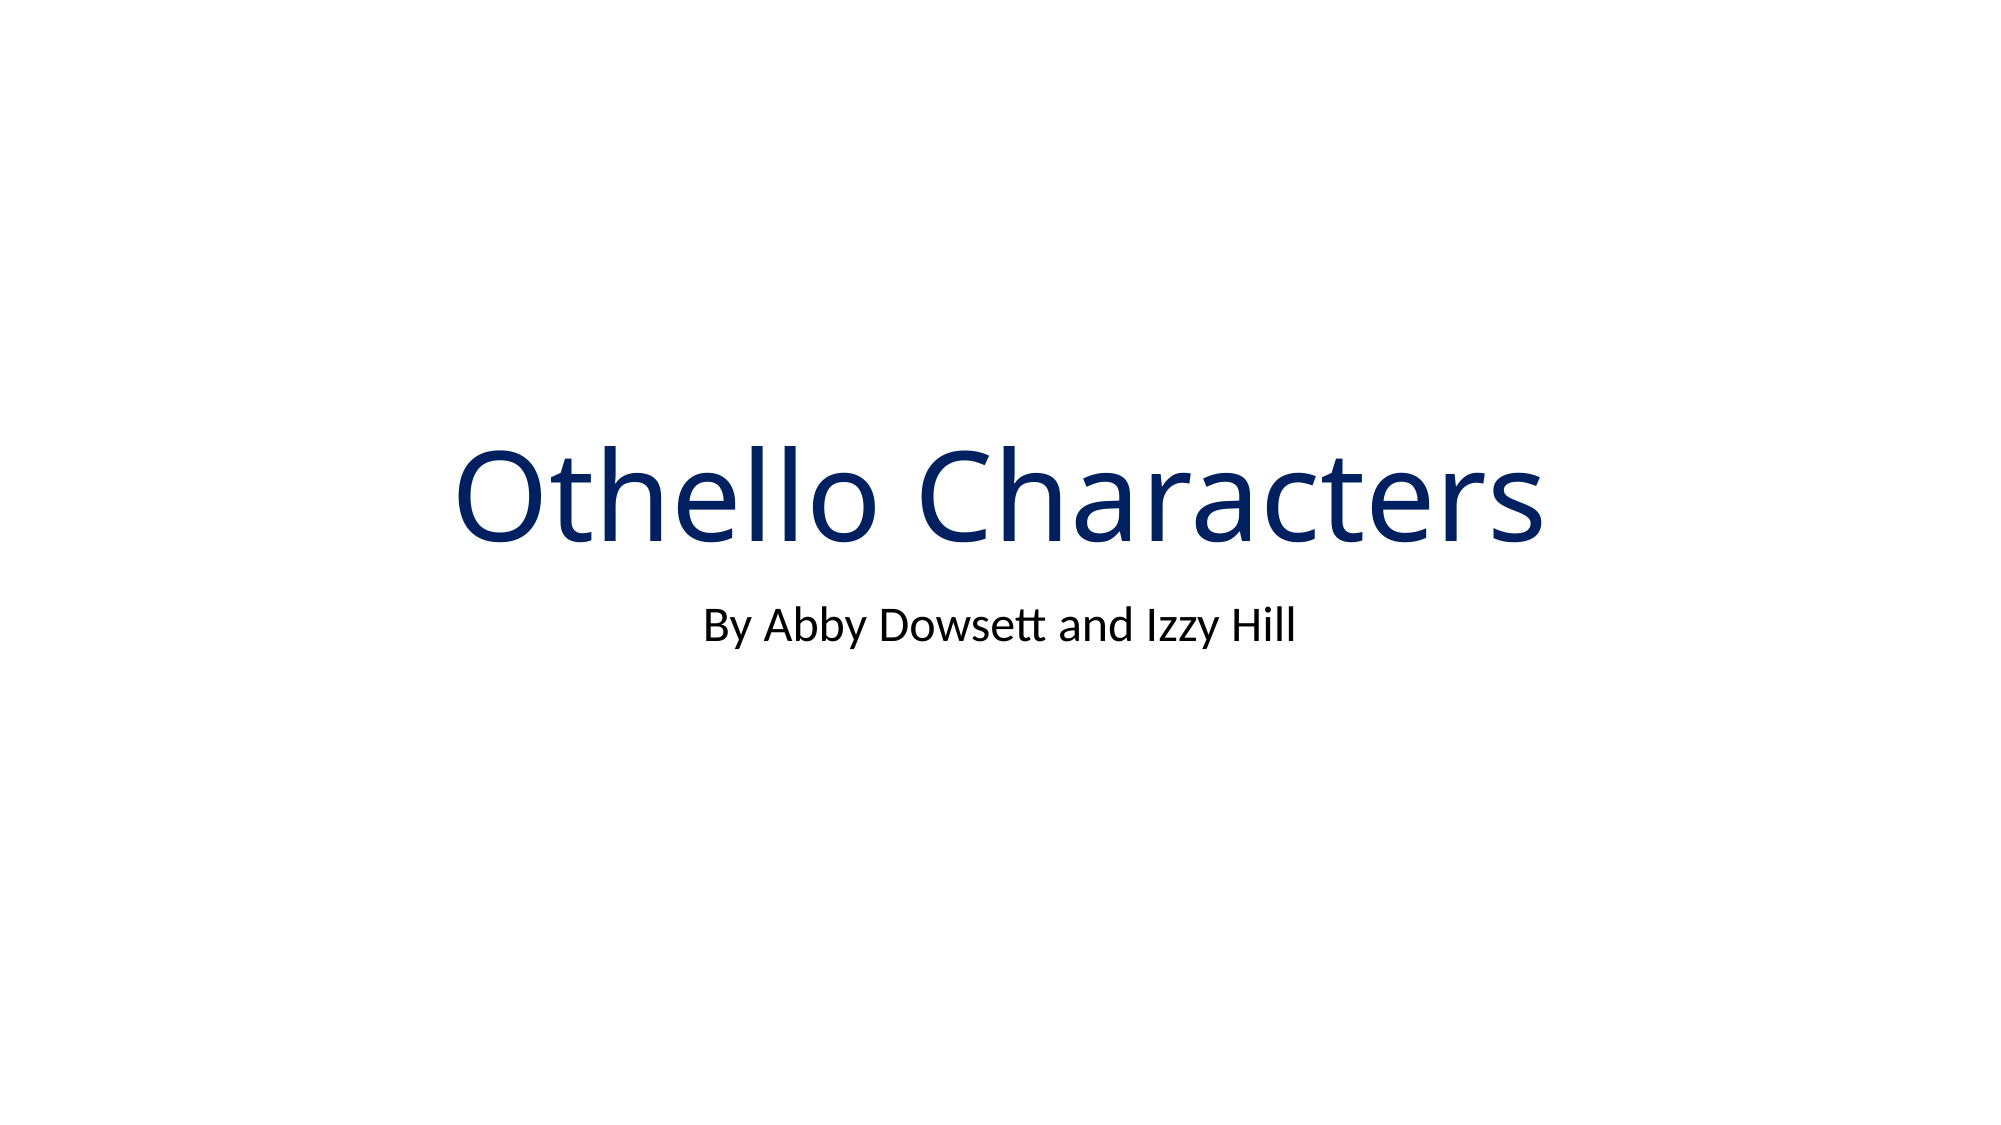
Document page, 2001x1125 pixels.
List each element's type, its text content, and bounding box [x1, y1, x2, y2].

title Othello Characters [249, 184, 1750, 576]
subtitle By Abby Dowsett and Izzy Hill [249, 590, 1750, 863]
